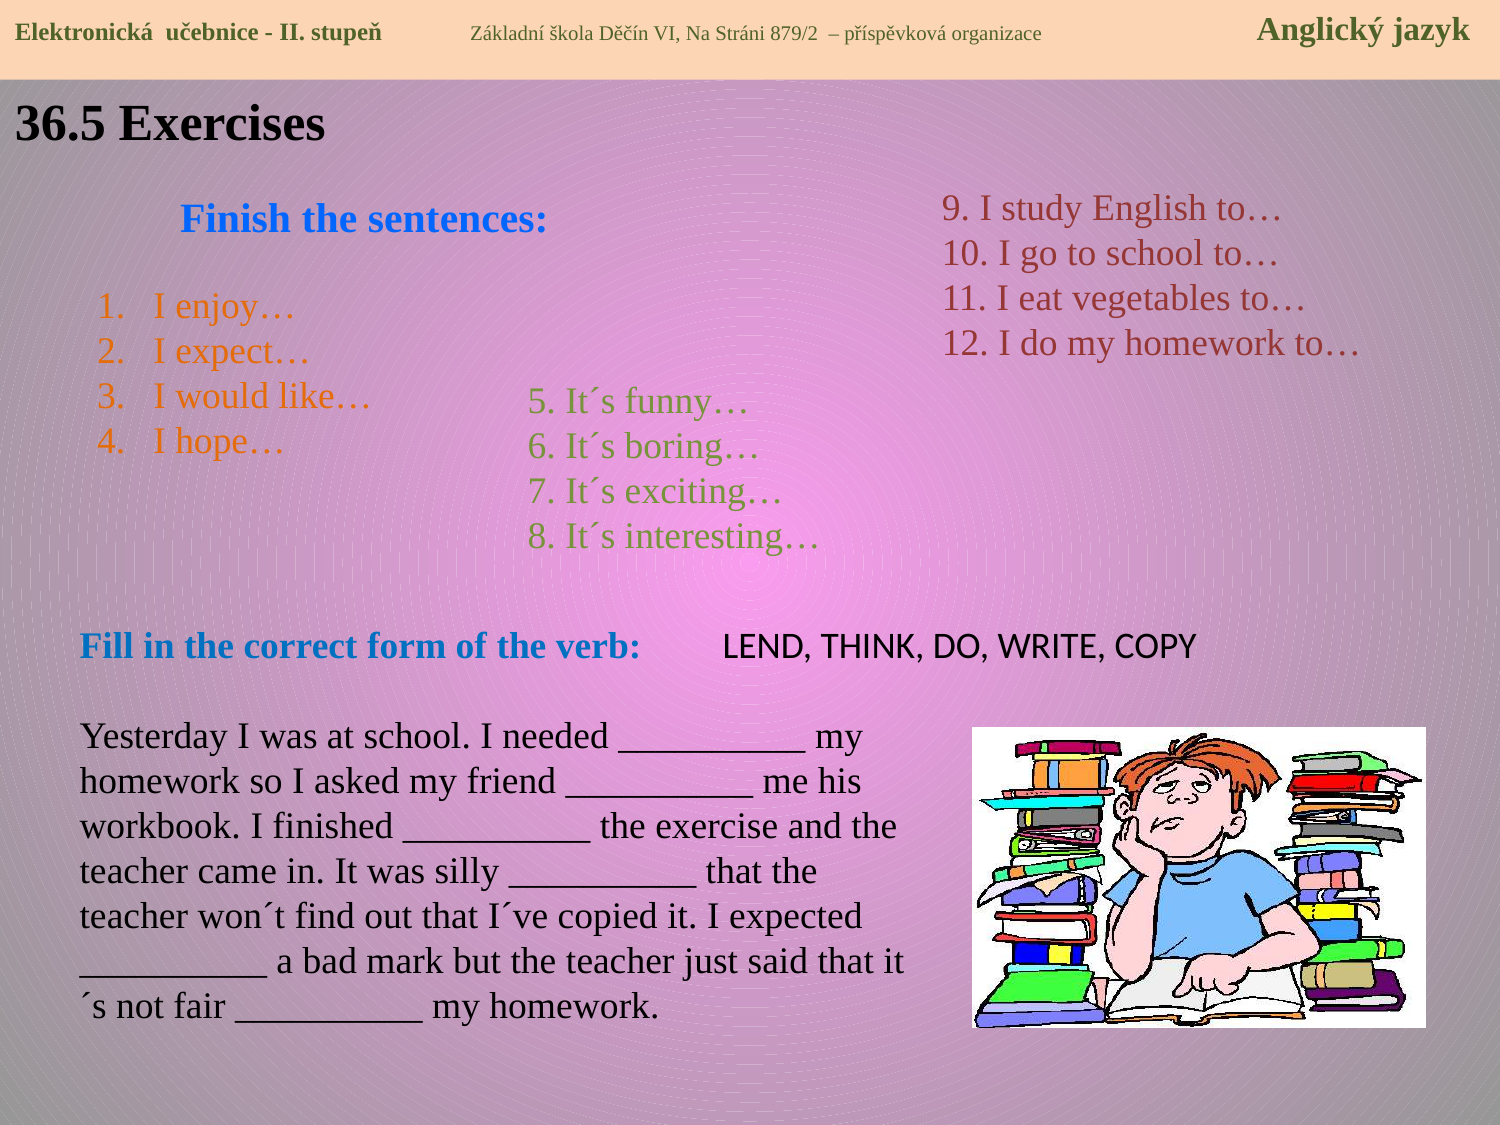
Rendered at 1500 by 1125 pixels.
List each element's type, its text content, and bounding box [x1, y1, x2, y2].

text_box Yesterday I was at school. I needed __________ my homework so I asked my friend __________ me his workbook. I finished __________ the exercise and the teacher came in. It was silly __________ that the teacher won´t find out that I´ve copied it. I expected __________ a bad mark but the teacher just said that it´s not fair __________ my homework. [64, 704, 928, 1125]
text_box 9. I study English to… 10. I go to school to… 11. I eat vegetables to… 12. I do my homework to… [927, 175, 1436, 370]
text_box LEND, THINK, DO, WRITE, COPY [707, 614, 1240, 674]
text_box I enjoy… I expect… I would like… I hope… [82, 273, 603, 559]
text_box Finish the sentences: [165, 183, 579, 249]
picture [971, 727, 1426, 1028]
text_box 36.5 Exercises [0, 80, 1500, 1125]
text_box 5. It´s funny… 6. It´s boring… 7. It´s exciting… 8. It´s interesting… [513, 368, 903, 609]
text_box [738, 574, 1471, 925]
text_box Fill in the correct form of the verb: [64, 614, 668, 674]
text_box Elektronická učebnice - II. stupeň Základní škola Děčín VI, Na Stráni 879/2 – příspěvková organizace Anglický jazyk [0, 0, 1500, 80]
